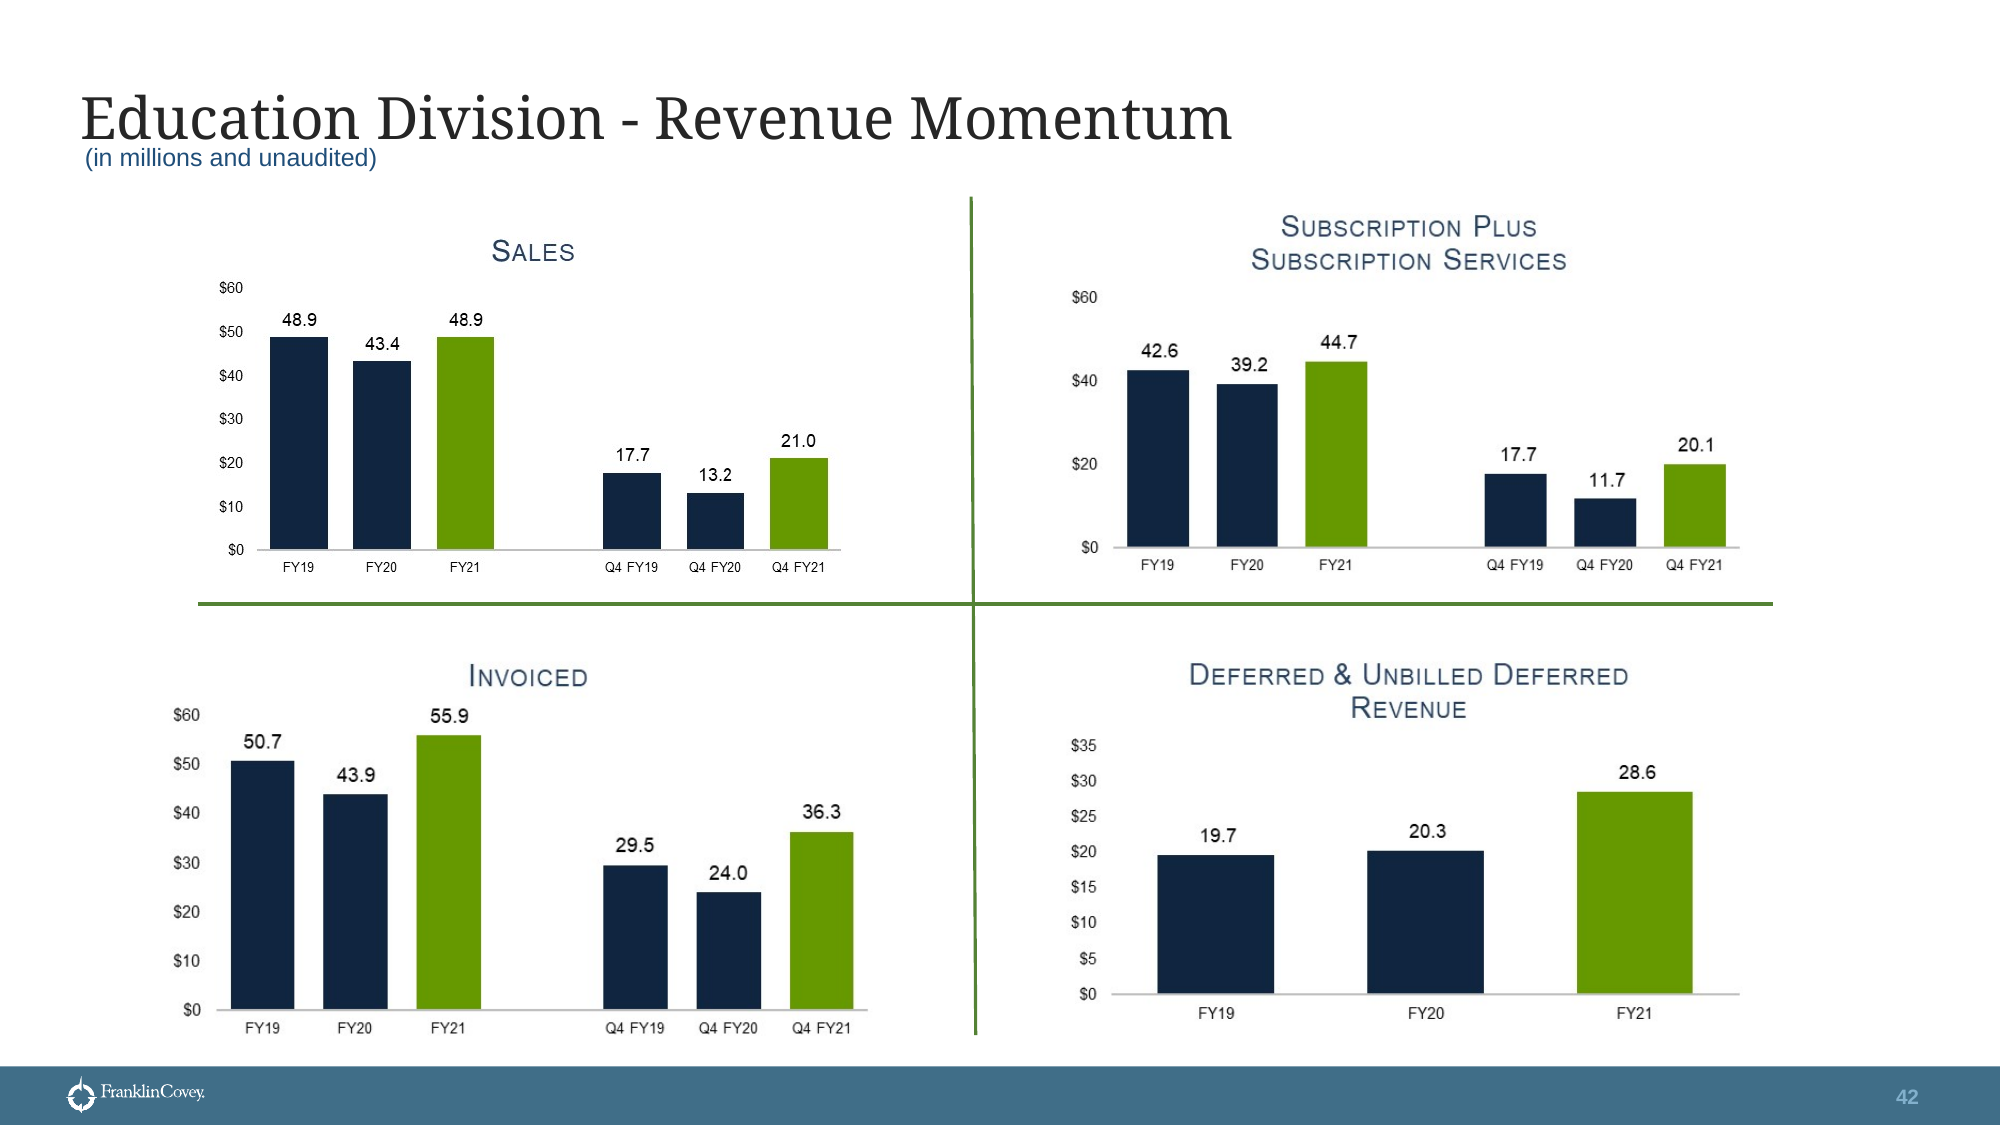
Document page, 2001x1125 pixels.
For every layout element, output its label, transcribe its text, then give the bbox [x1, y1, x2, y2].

picture [207, 221, 858, 584]
text_box Education Division - Revenue Momentum [65, 81, 1919, 211]
picture [1057, 644, 1759, 1034]
picture [161, 644, 889, 1048]
picture [1060, 196, 1759, 584]
slide_number 42 [1875, 1078, 1919, 1115]
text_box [971, 196, 976, 1036]
text_box (in millions and unaudited) [70, 137, 1924, 204]
